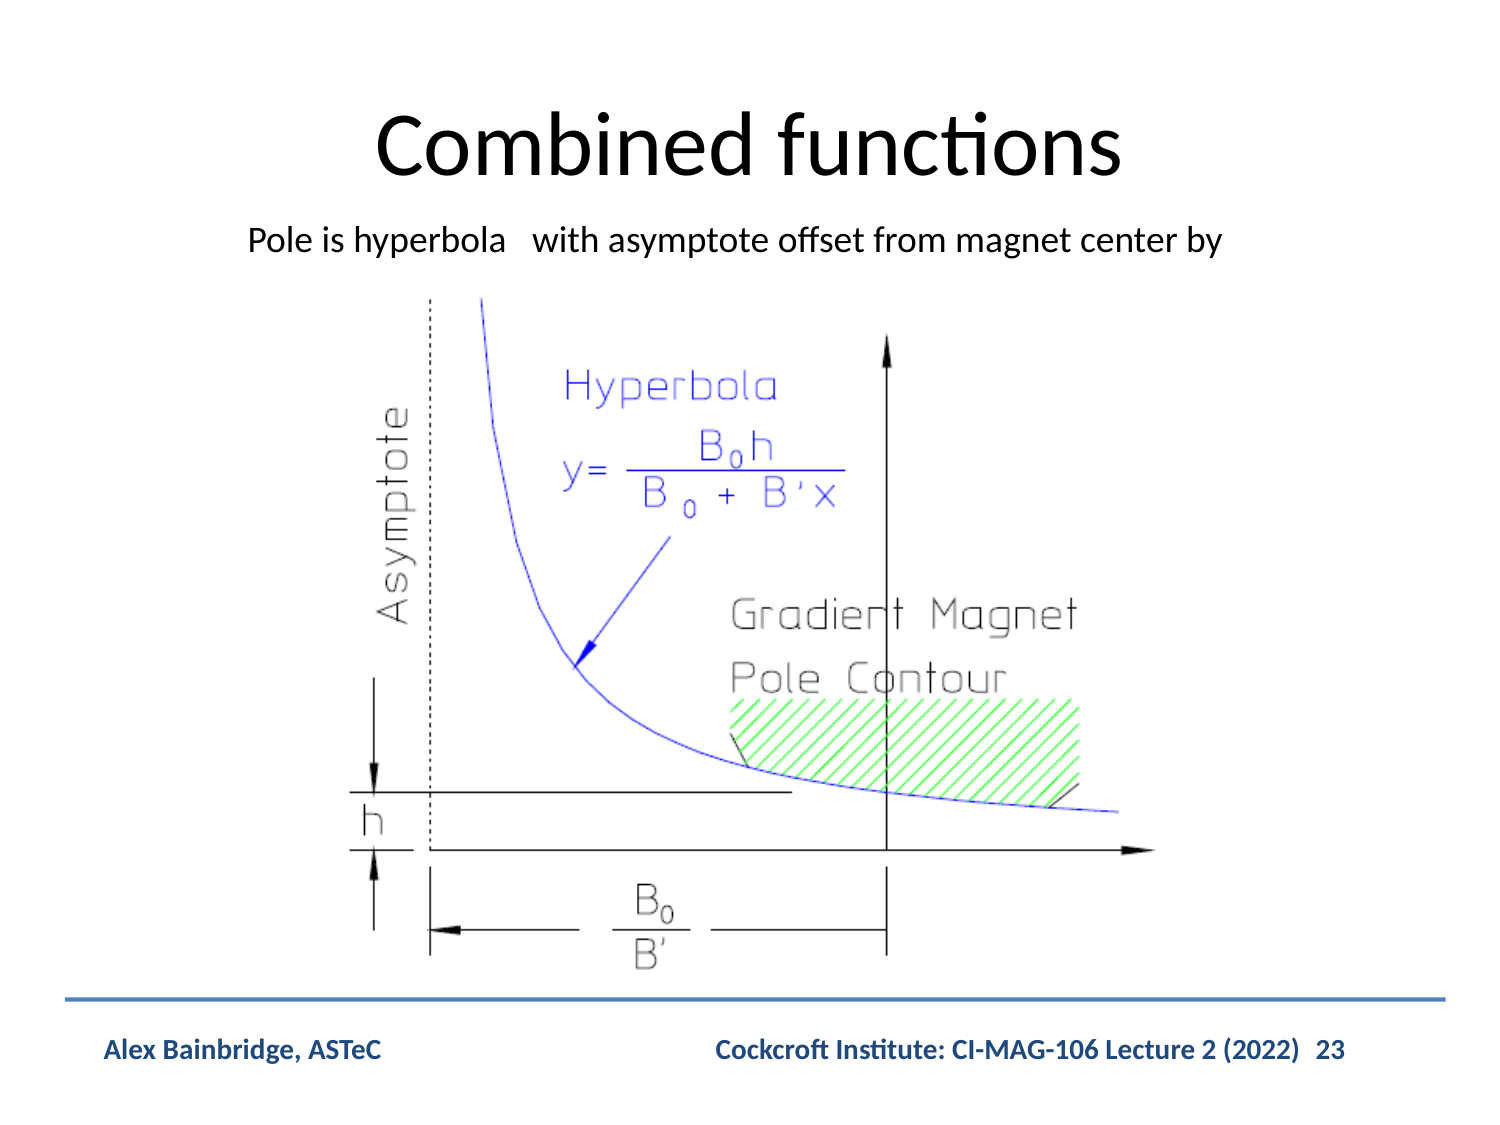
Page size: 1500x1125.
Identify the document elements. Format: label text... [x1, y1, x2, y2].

picture [303, 272, 1167, 996]
title Combined functions [75, 45, 1425, 233]
